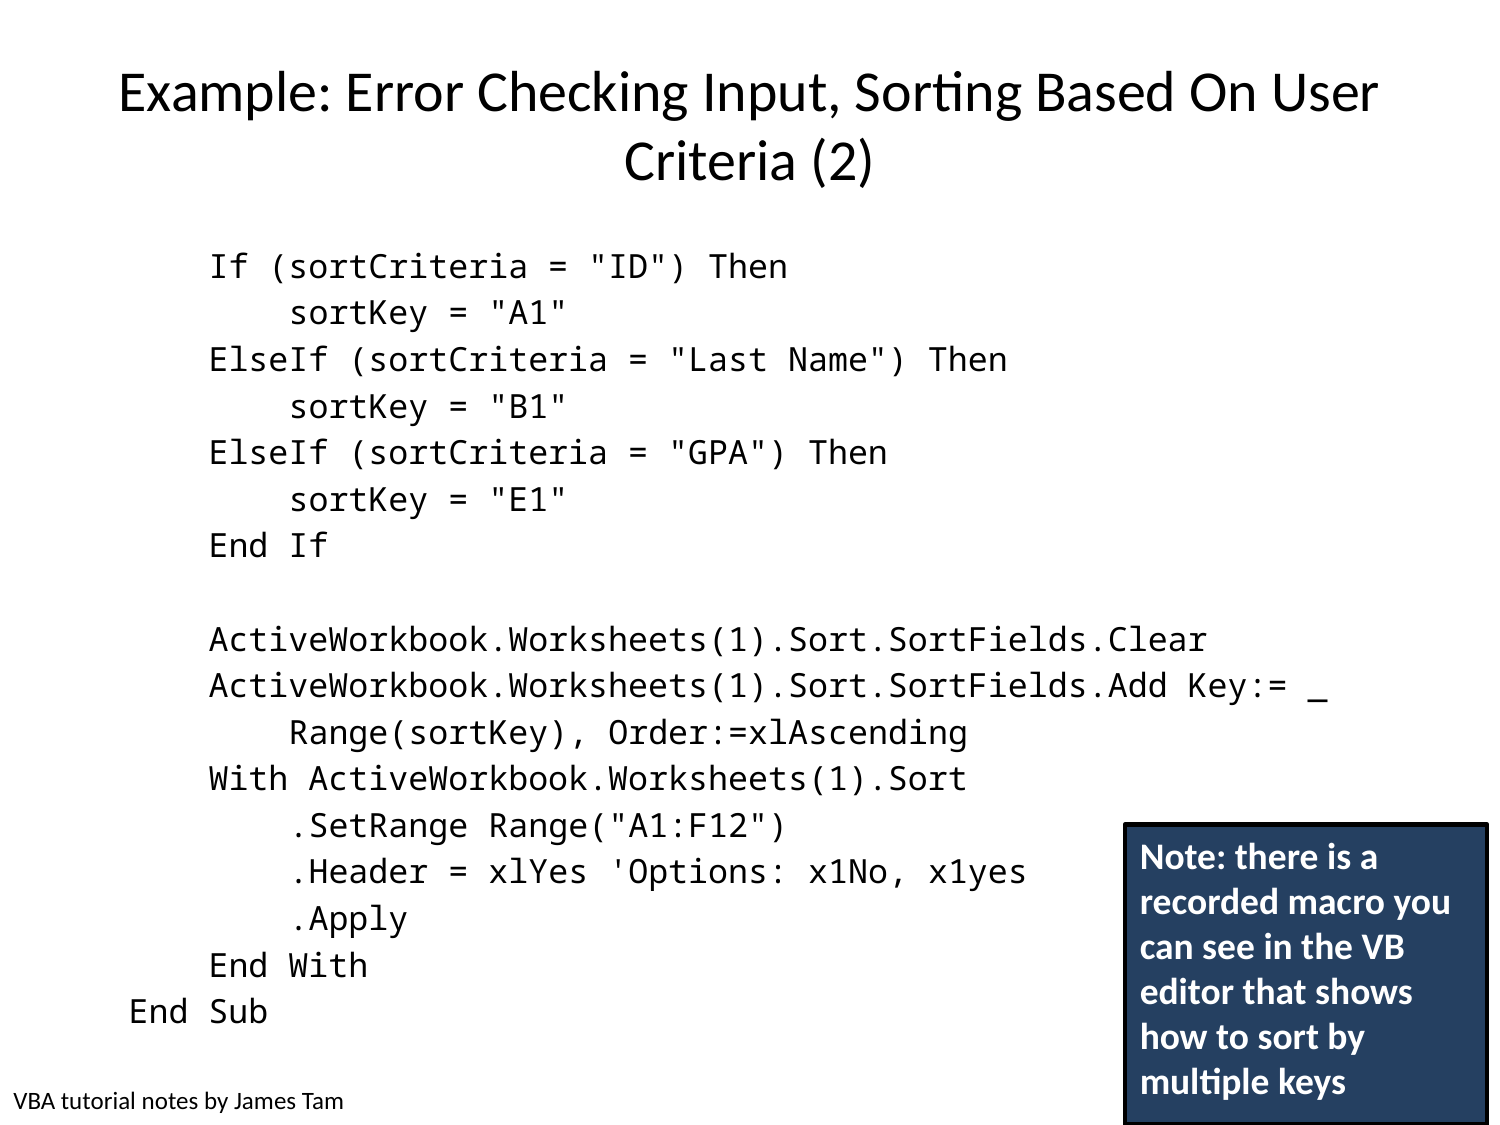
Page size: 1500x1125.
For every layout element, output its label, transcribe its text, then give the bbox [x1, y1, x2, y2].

list If (sortCriteria = "ID") Then sortKey = "A1" ElseIf (sortCriteria = "Last Name") Then sortKey = "B1" ElseIf (sortCriteria = "GPA") Then sortKey = "E1" End If ActiveWorkbook.Worksheets(1).Sort.SortFields.Clear ActiveWorkbook.Worksheets(1).Sort.SortFields.Add Key:= _ Range(sortKey), Order:=xlAscending With ActiveWorkbook.Worksheets(1).Sort .SetRange Range("A1:F12") .Header = xlYes 'Options: x1No, x1yes .Apply End With End Sub [75, 237, 1425, 1063]
title Example: Error Checking Input, Sorting Based On User Criteria (2) [75, 45, 1425, 200]
text_box Note: there is a recorded macro you can see in the VB editor that shows how to sort by multiple keys [1123, 822, 1489, 1125]
